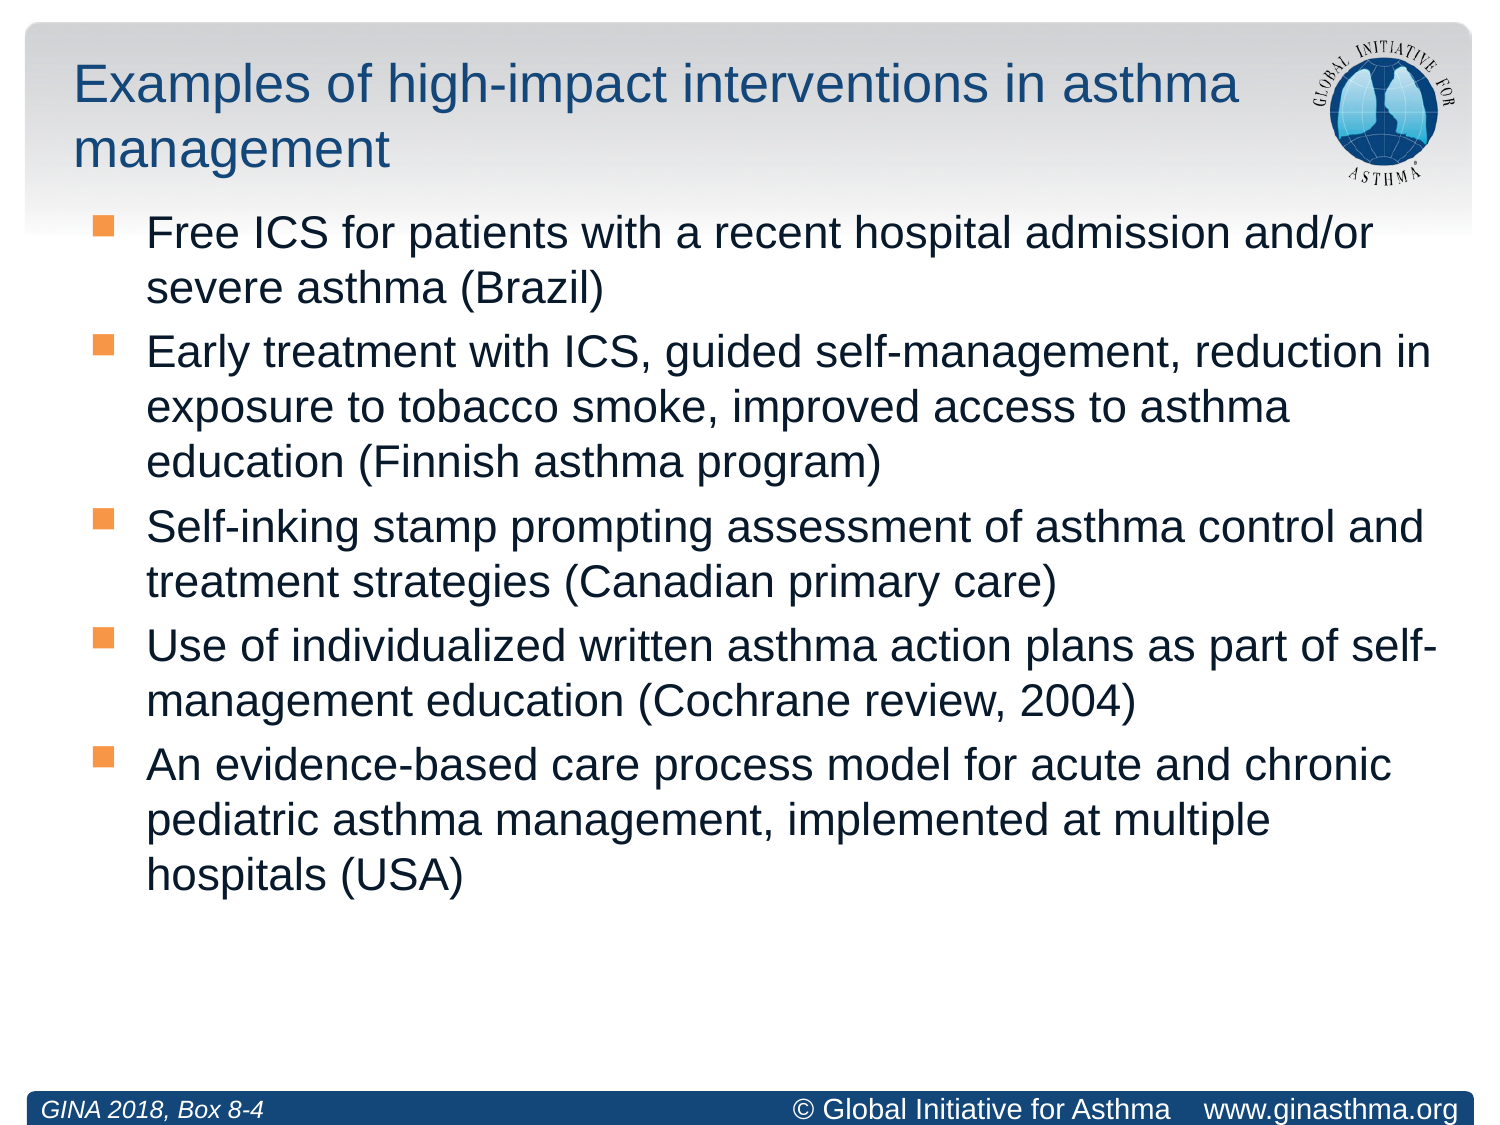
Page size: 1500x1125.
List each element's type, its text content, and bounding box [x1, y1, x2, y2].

text_box GINA 2018, Box 8-4 [26, 1086, 362, 1125]
picture [24, 22, 1472, 269]
title Examples of high-impact interventions in asthma management [28, 41, 1272, 195]
list Free ICS for patients with a recent hospital admission and/or severe asthma (Brazil) Early treatment with ICS, guided self-management, reduction in exposure to tobacco smoke, improved access to asthma education (Finnish asthma program) Self-inking stamp prompting assessment of asthma control and treatment strategies (Canadian primary care) Use of individualized written asthma action plans as part of self-management education (Cochrane review, 2004) An evidence-based care process model for acute and chronic pediatric asthma management, implemented at multiple hospitals (USA) [75, 195, 1474, 1050]
